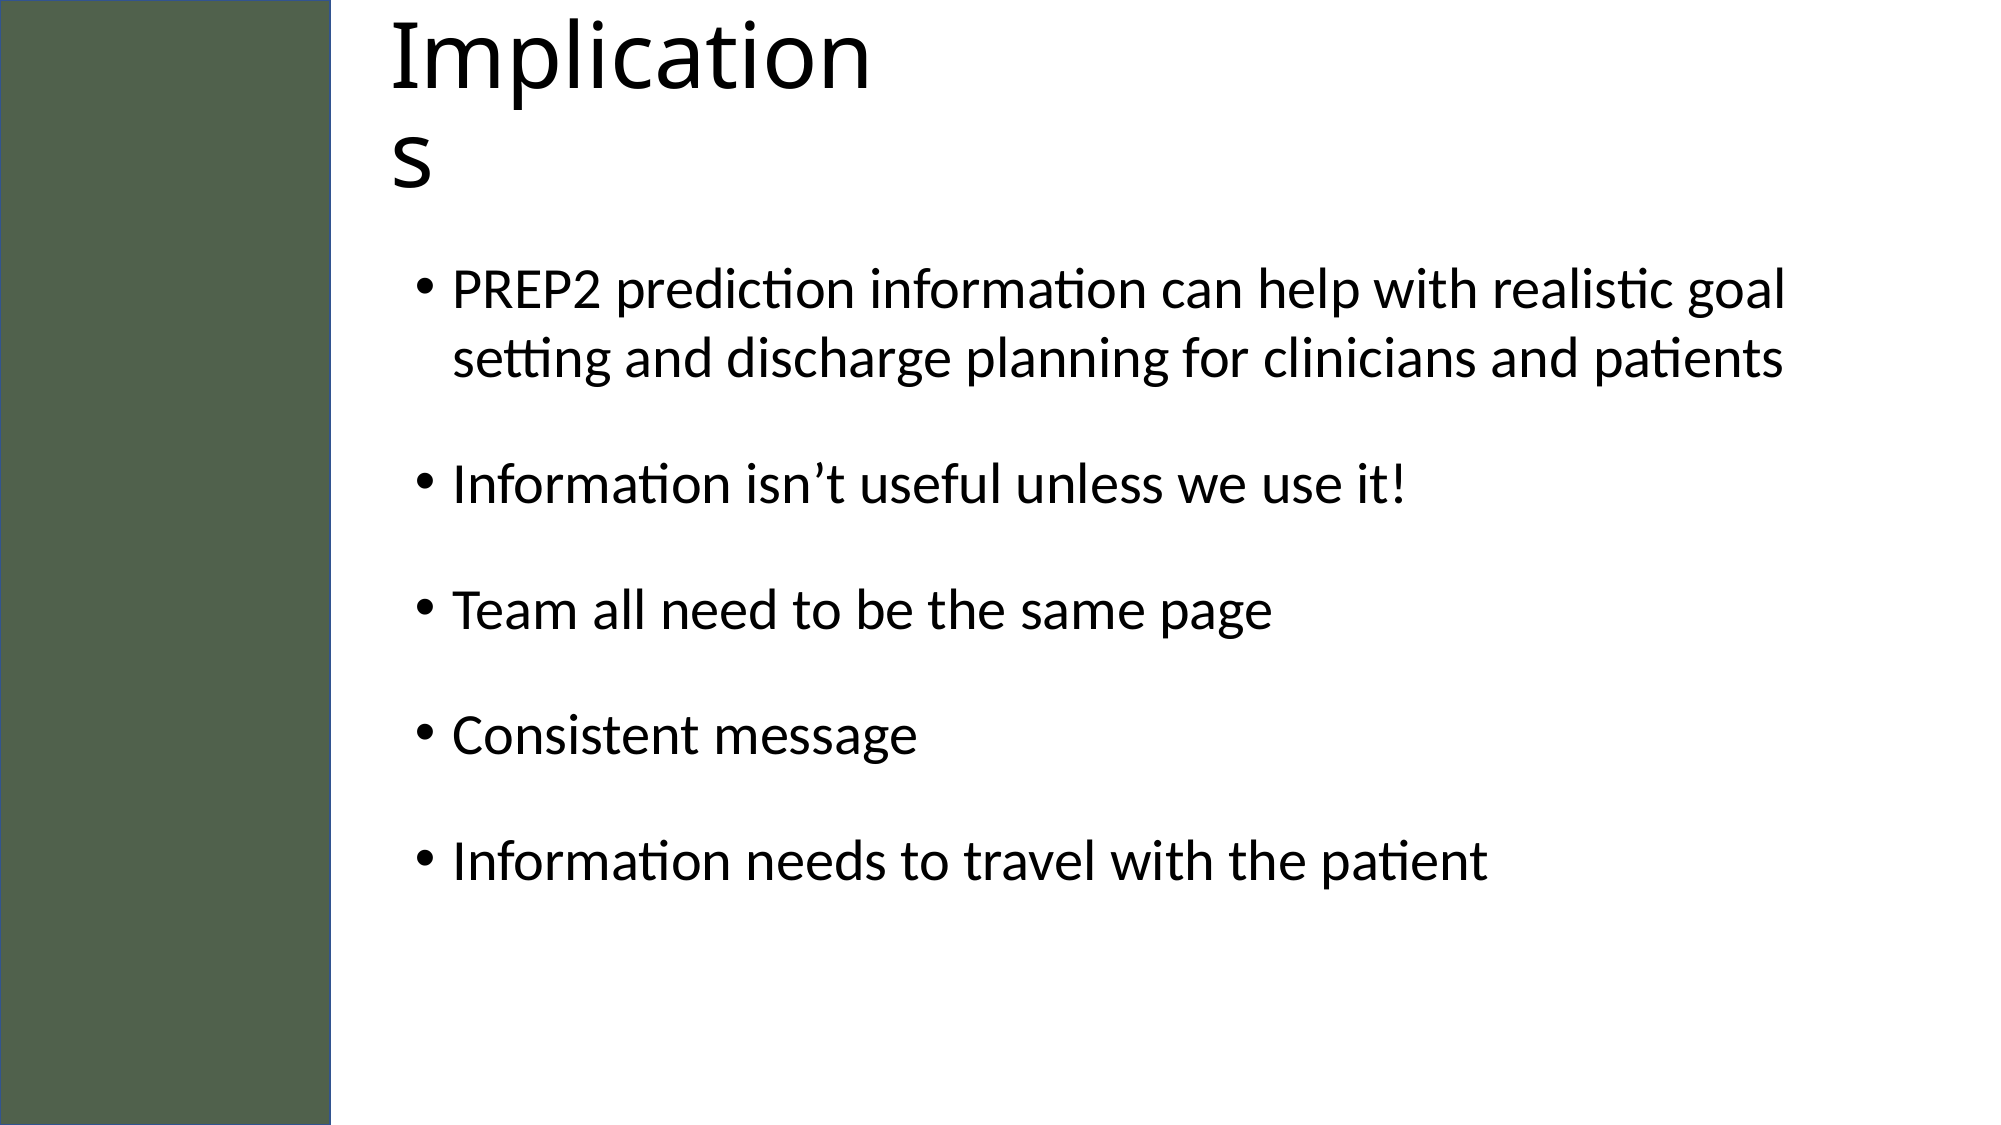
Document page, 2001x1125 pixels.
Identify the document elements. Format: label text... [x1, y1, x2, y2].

text_box Implications [375, 0, 907, 218]
text_box [0, 0, 331, 1125]
text_box PREP2 prediction information can help with realistic goal setting and discharge planning for clinicians and patients Information isn’t useful unless we use it! Team all need to be the same page Consistent message Information needs to travel with the patient [400, 242, 1938, 920]
